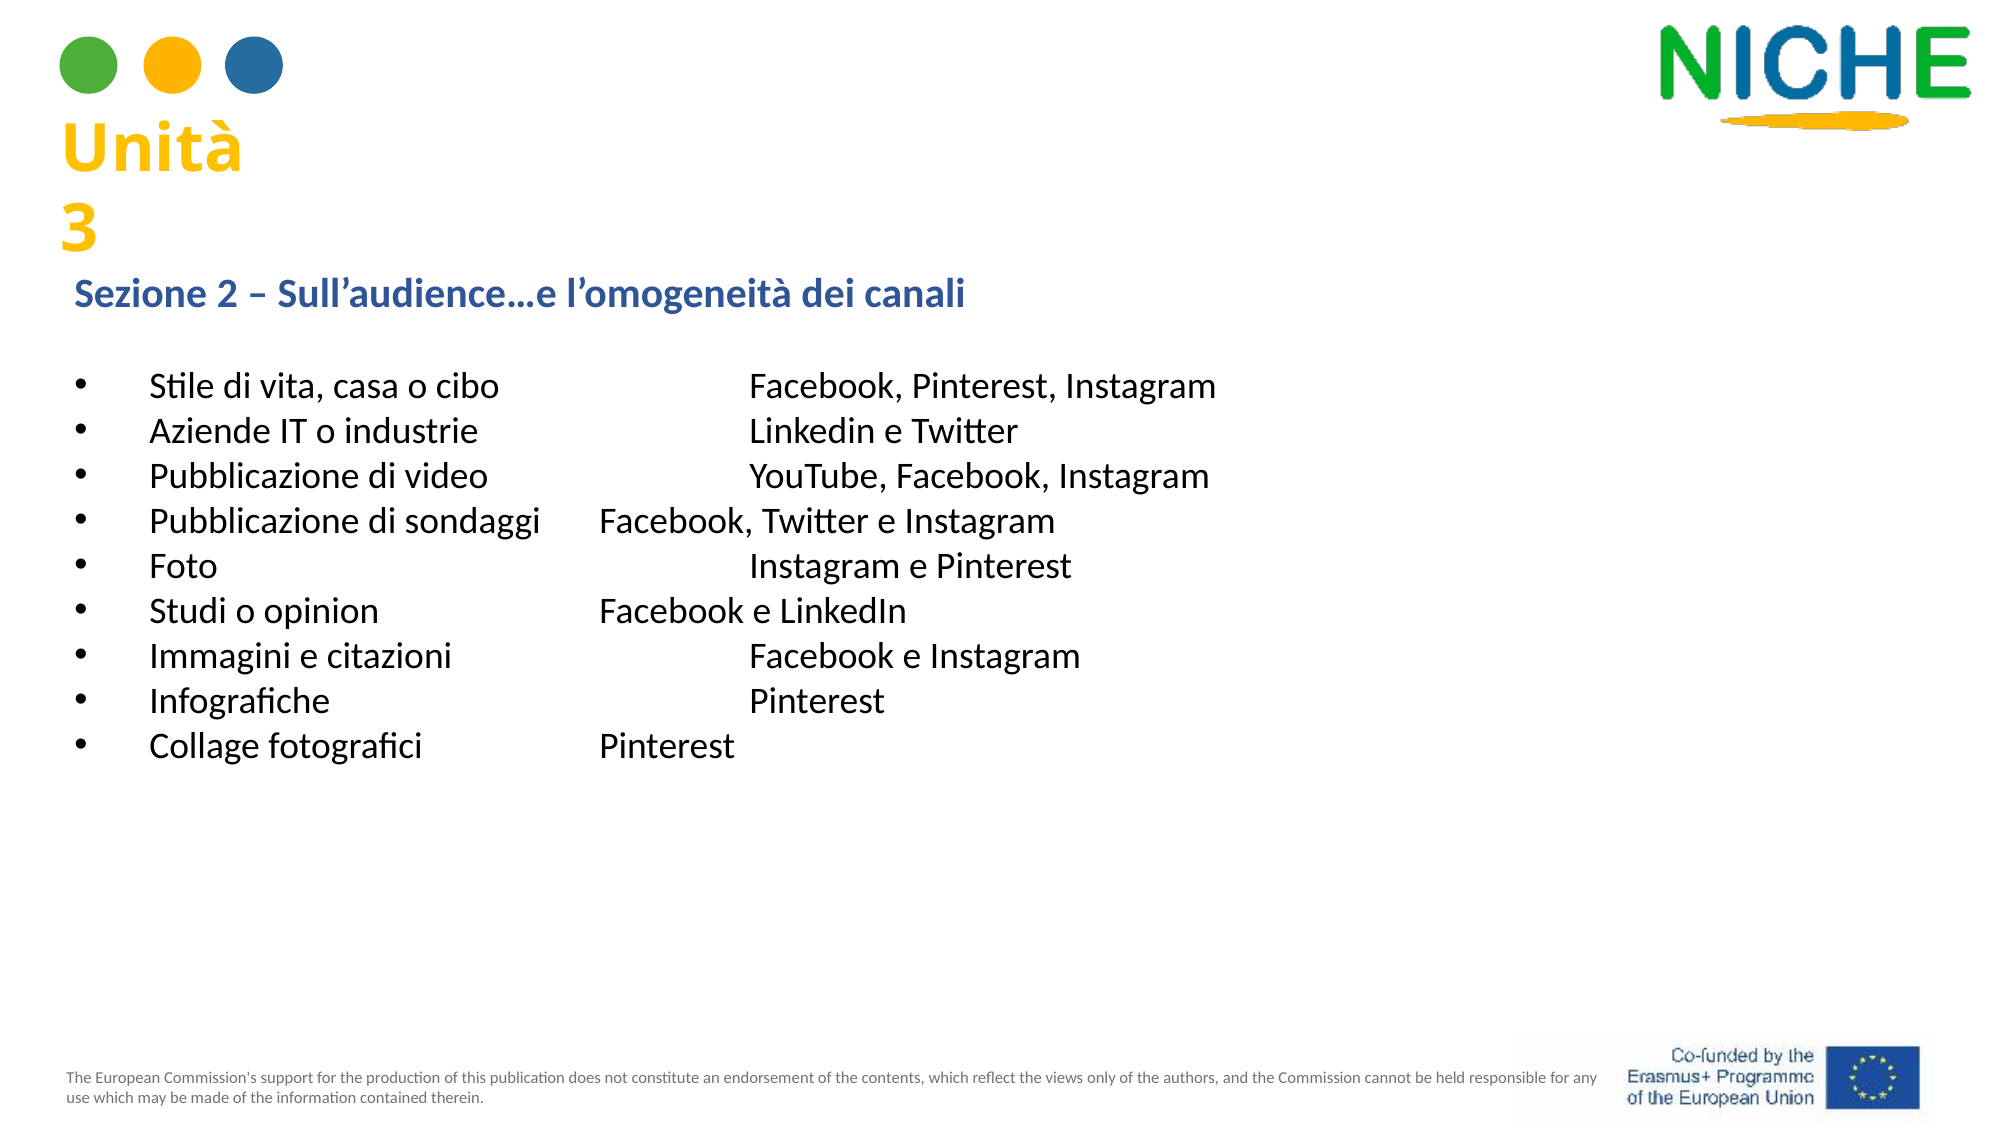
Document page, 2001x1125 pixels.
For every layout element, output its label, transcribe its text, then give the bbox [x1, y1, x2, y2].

picture [1633, 0, 1998, 145]
text_box The European Commission's support for the production of this publication does not constitute an endorsement of the contents, which reflect the views only of the authors, and the Commission cannot be held responsible for any use which may be made of the information contained therein. [51, 1059, 1510, 1114]
text_box Sezione 2 – Sull’audience…e l’omogeneità dei canali Stile di vita, casa o cibo Facebook, Pinterest, Instagram Aziende IT o industrie Linkedin e Twitter Pubblicazione di video YouTube, Facebook, Instagram Pubblicazione di sondaggi Facebook, Twitter e Instagram Foto Instagram e Pinterest Studi o opinion Facebook e LinkedIn Immagini e citazioni Facebook e Instagram Infografiche Pinterest Collage fotografici Pinterest [59, 258, 1900, 819]
picture [1510, 1031, 1934, 1125]
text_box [59, 36, 283, 94]
text_box Unità 3 [46, 96, 299, 272]
